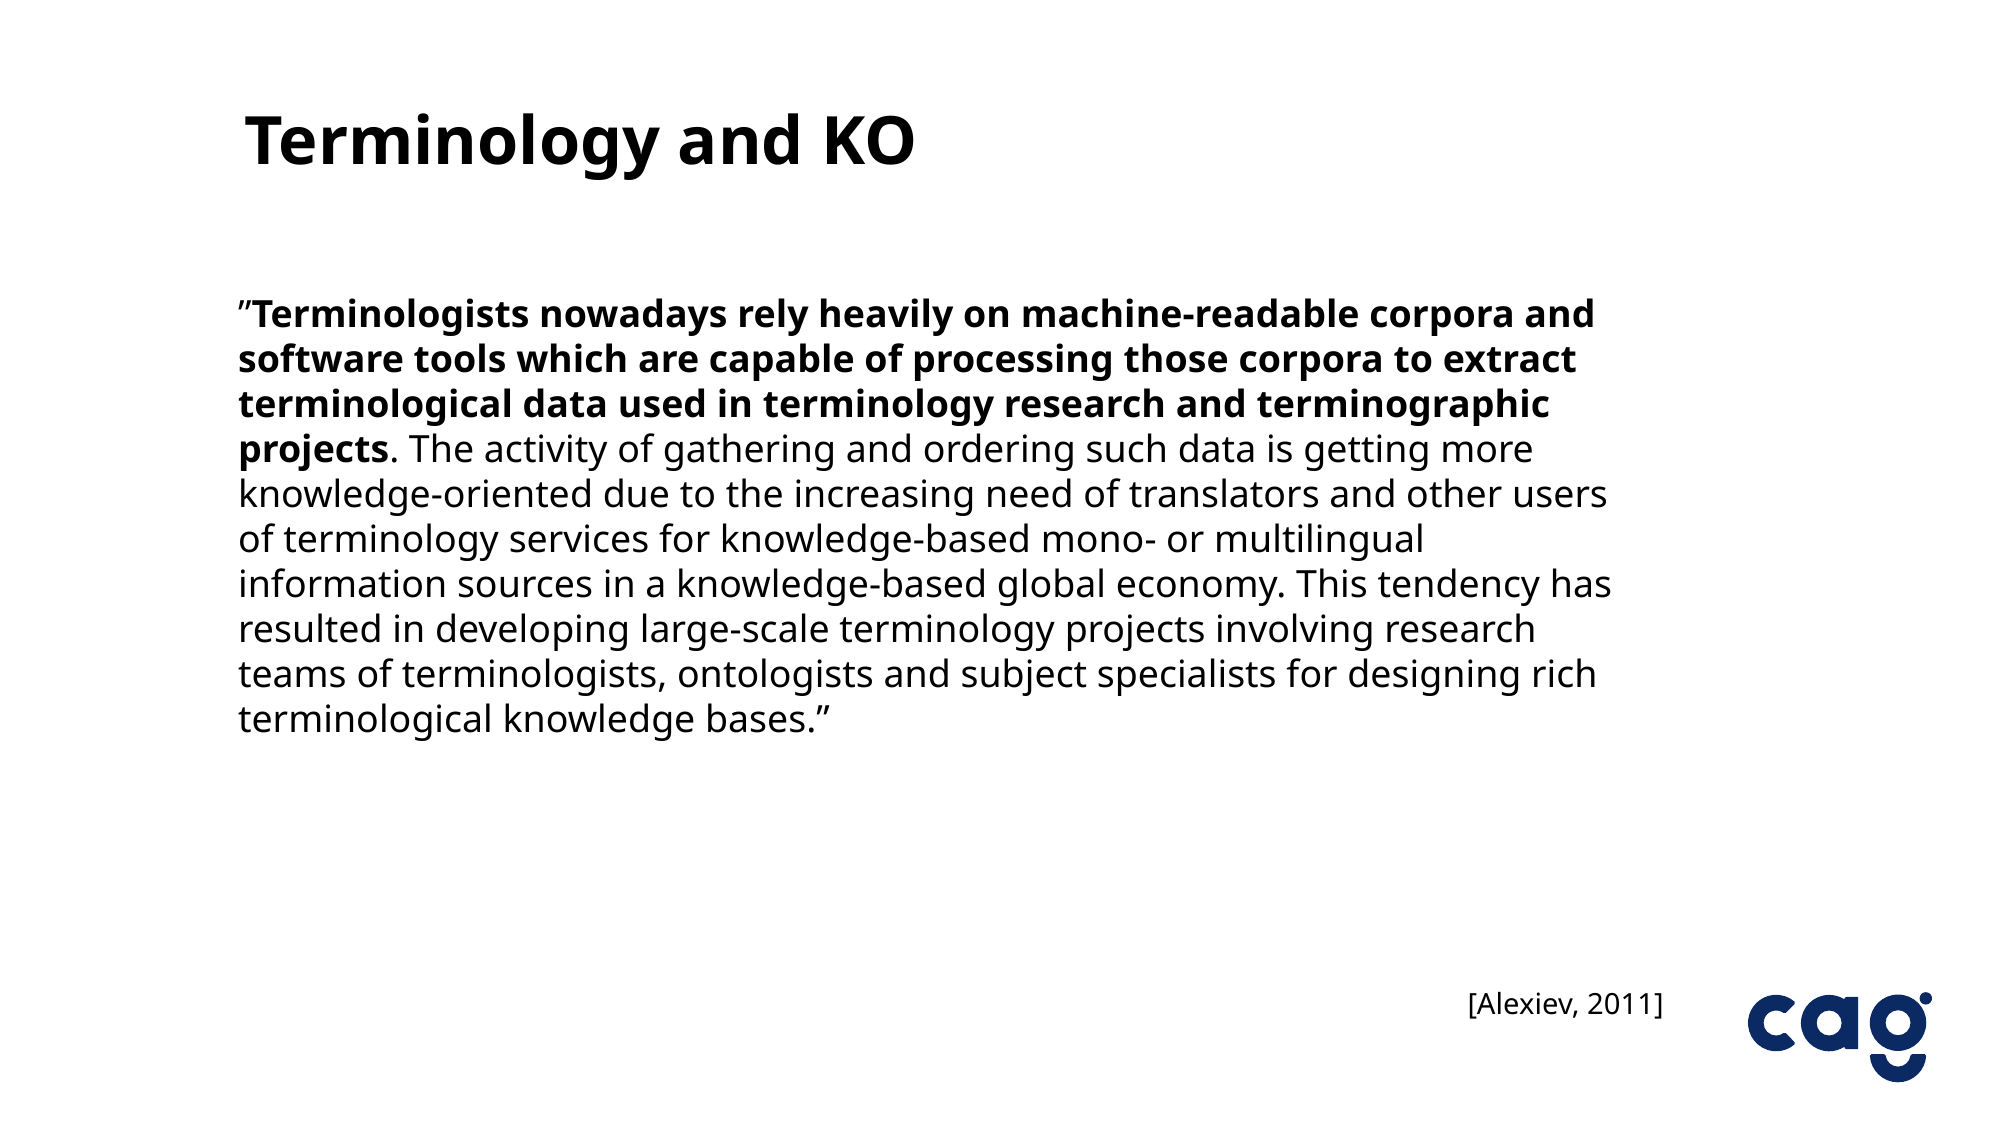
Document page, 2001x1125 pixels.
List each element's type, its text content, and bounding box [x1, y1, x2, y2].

text_box [Alexiev, 2011] [1452, 984, 1679, 1029]
text_box ”Terminologists nowadays rely heavily on machine-readable corpora and software tools which are capable of processing those corpora to extract terminological data used in terminology research and terminographic projects. The activity of gathering and ordering such data is getting more knowledge-oriented due to the increasing need of translators and other users of terminology services for knowledge-based mono- or multilingual information sources in a knowledge-based global economy. This tendency has resulted in developing large-scale terminology projects involving research teams of terminologists, ontologists and subject specialists for designing rich terminological knowledge bases.” [223, 282, 1646, 748]
text_box Terminology and KO [229, 89, 933, 186]
